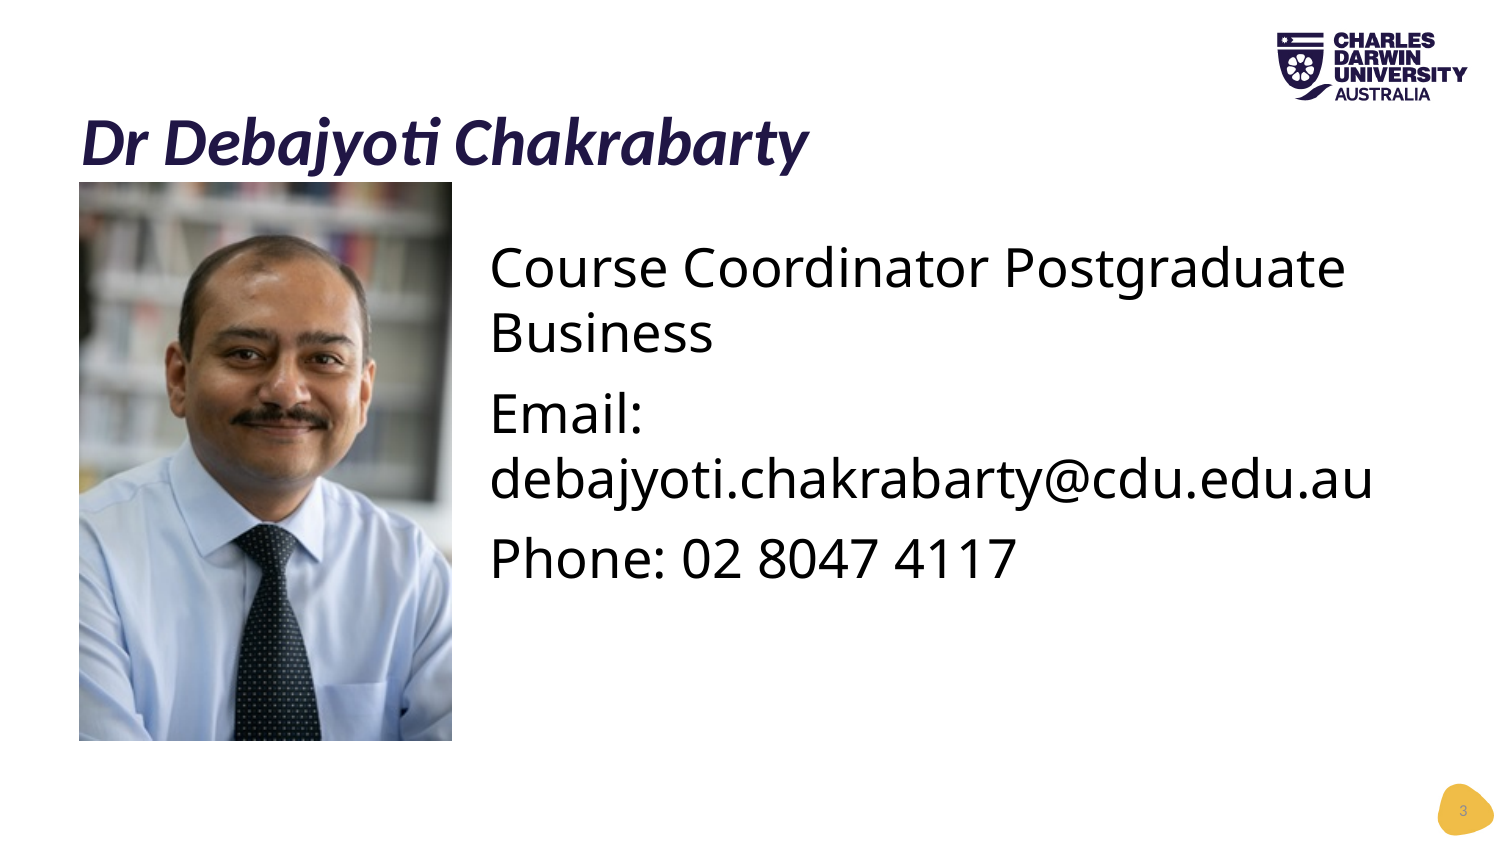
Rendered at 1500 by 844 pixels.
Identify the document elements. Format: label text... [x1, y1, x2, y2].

list Course Coordinator Postgraduate Business Email: debajyoti.chakrabarty@cdu.edu.au Phone: 02 8047 4117 [474, 226, 1414, 784]
slide_number 3 [1425, 787, 1483, 833]
picture [0, 0, 1500, 844]
title Dr Debajyoti Chakrabarty [66, 78, 1274, 208]
